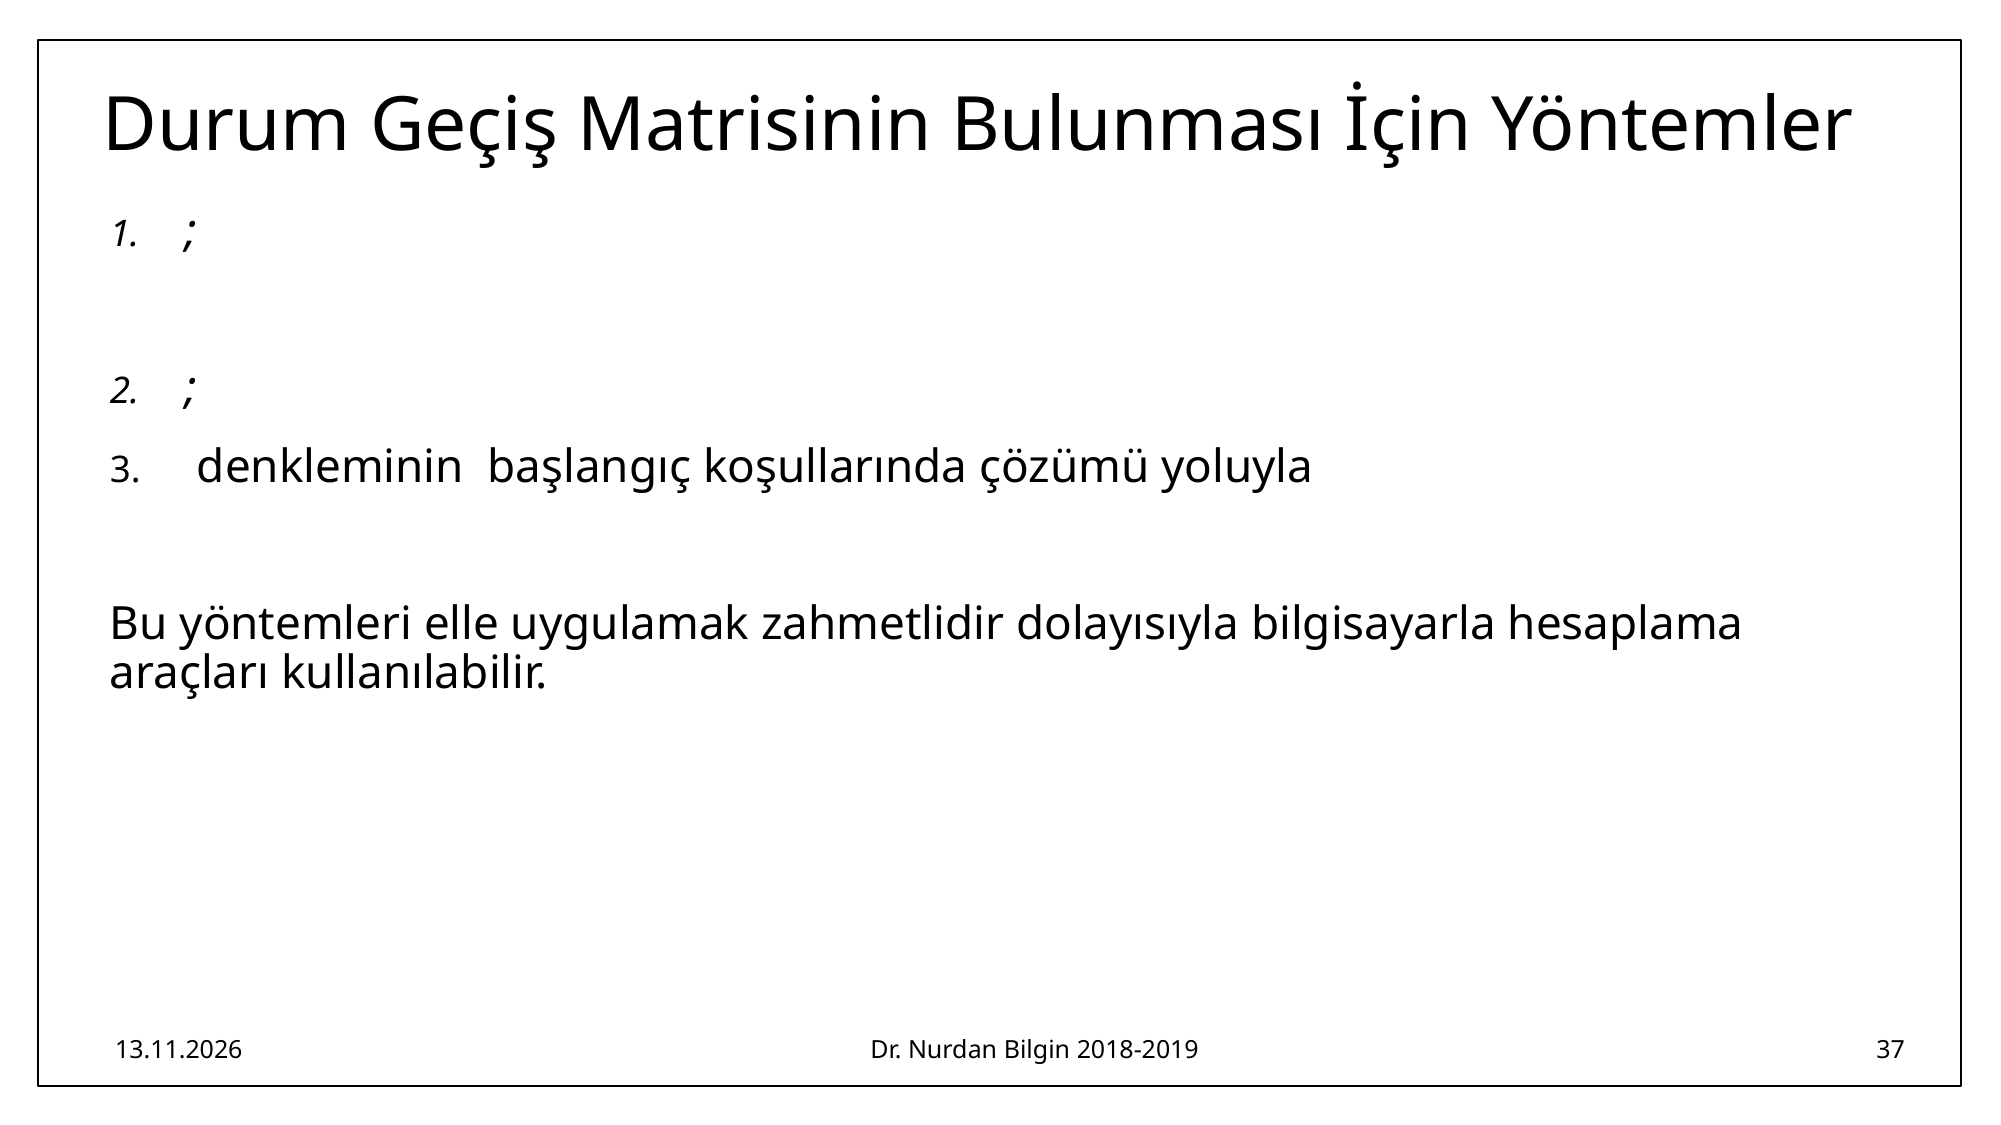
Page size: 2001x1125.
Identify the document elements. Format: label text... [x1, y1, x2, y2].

footer Dr. Nurdan Bilgin 2018-2019 [647, 1020, 1422, 1081]
title Durum Geçiş Matrisinin Bulunması İçin Yöntemler [87, 68, 1921, 184]
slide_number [100, 1020, 483, 1081]
slide_number 37 [1640, 1020, 1920, 1081]
